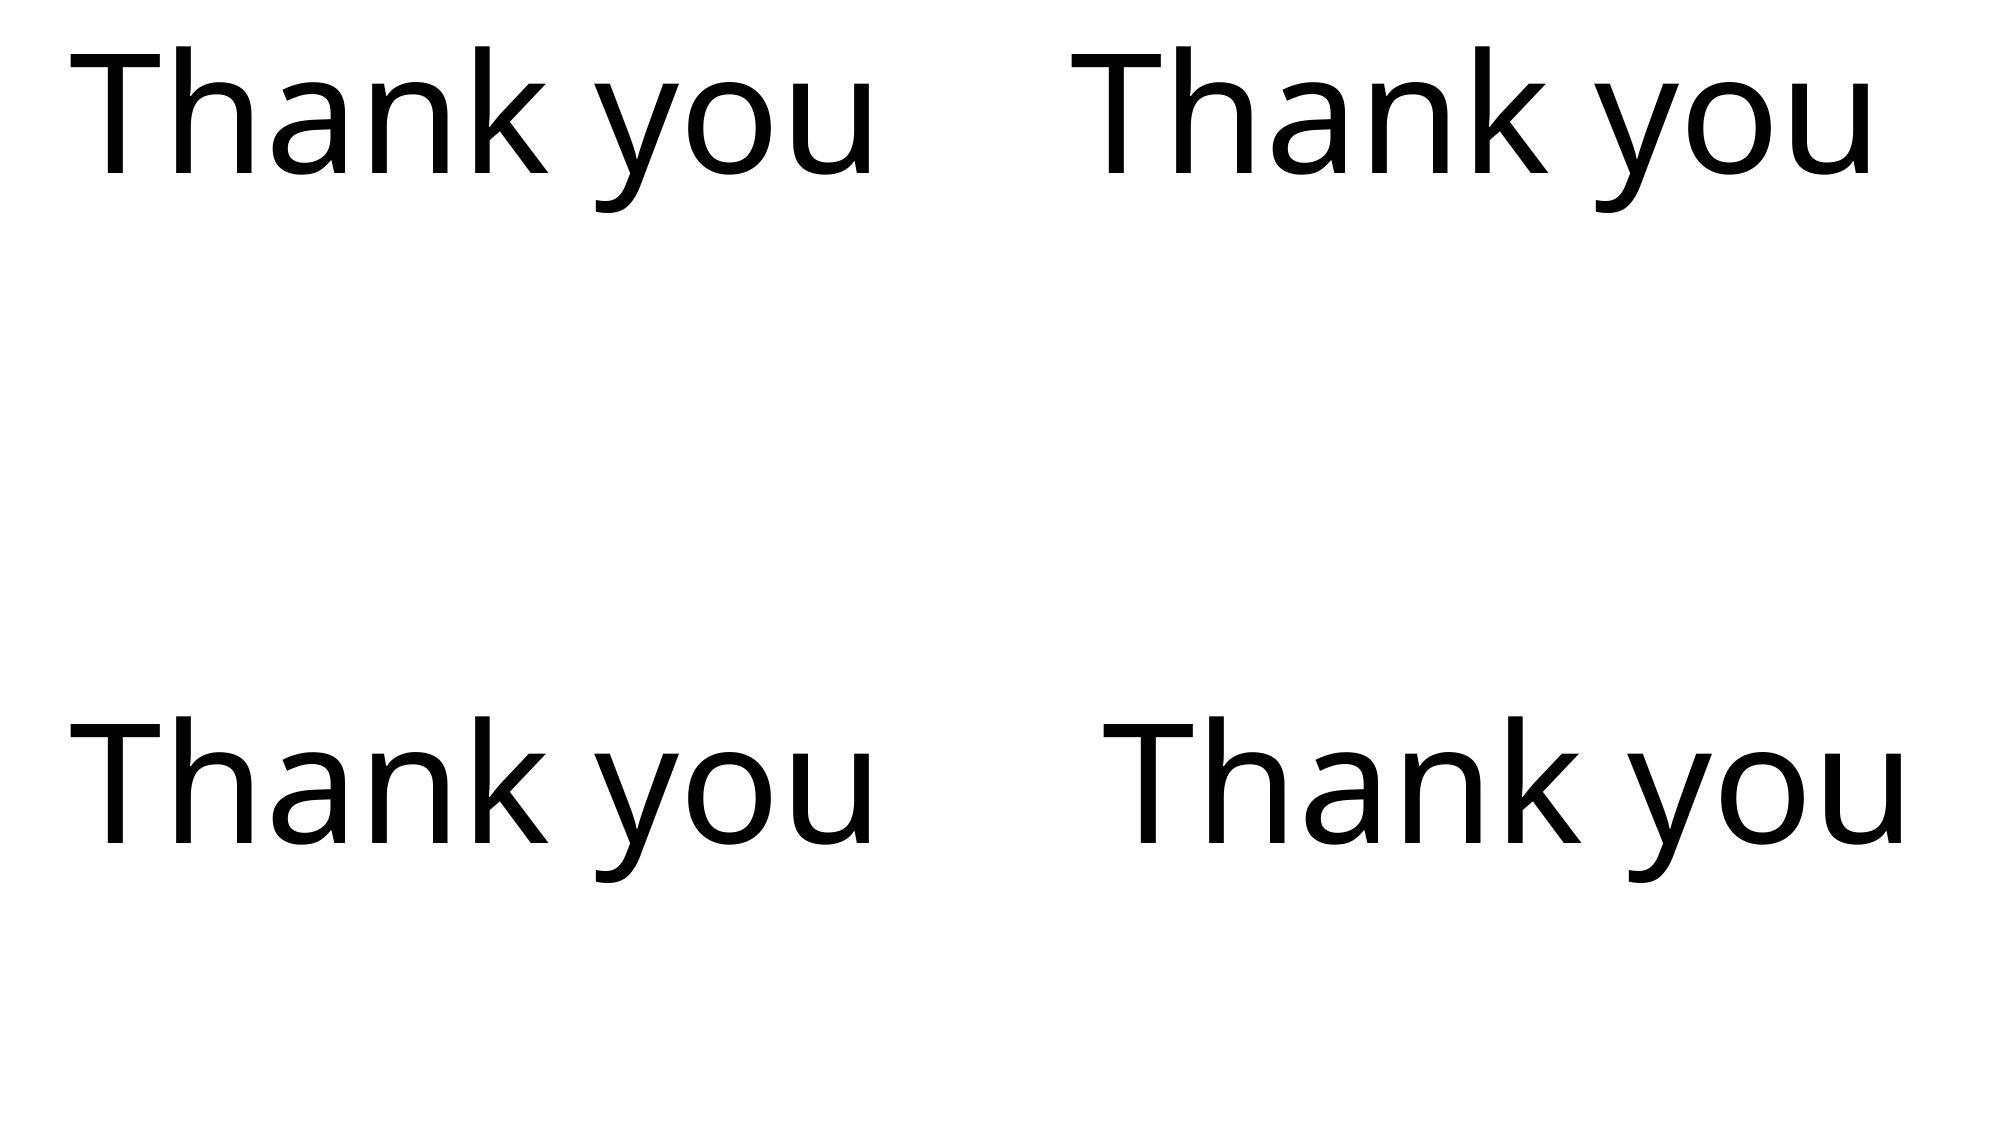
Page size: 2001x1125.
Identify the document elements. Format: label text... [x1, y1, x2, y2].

text_box Thank you [953, 0, 2000, 215]
text_box Thank you [0, 0, 953, 215]
text_box Thank you [0, 669, 954, 885]
text_box Thank you [1019, 669, 2000, 885]
